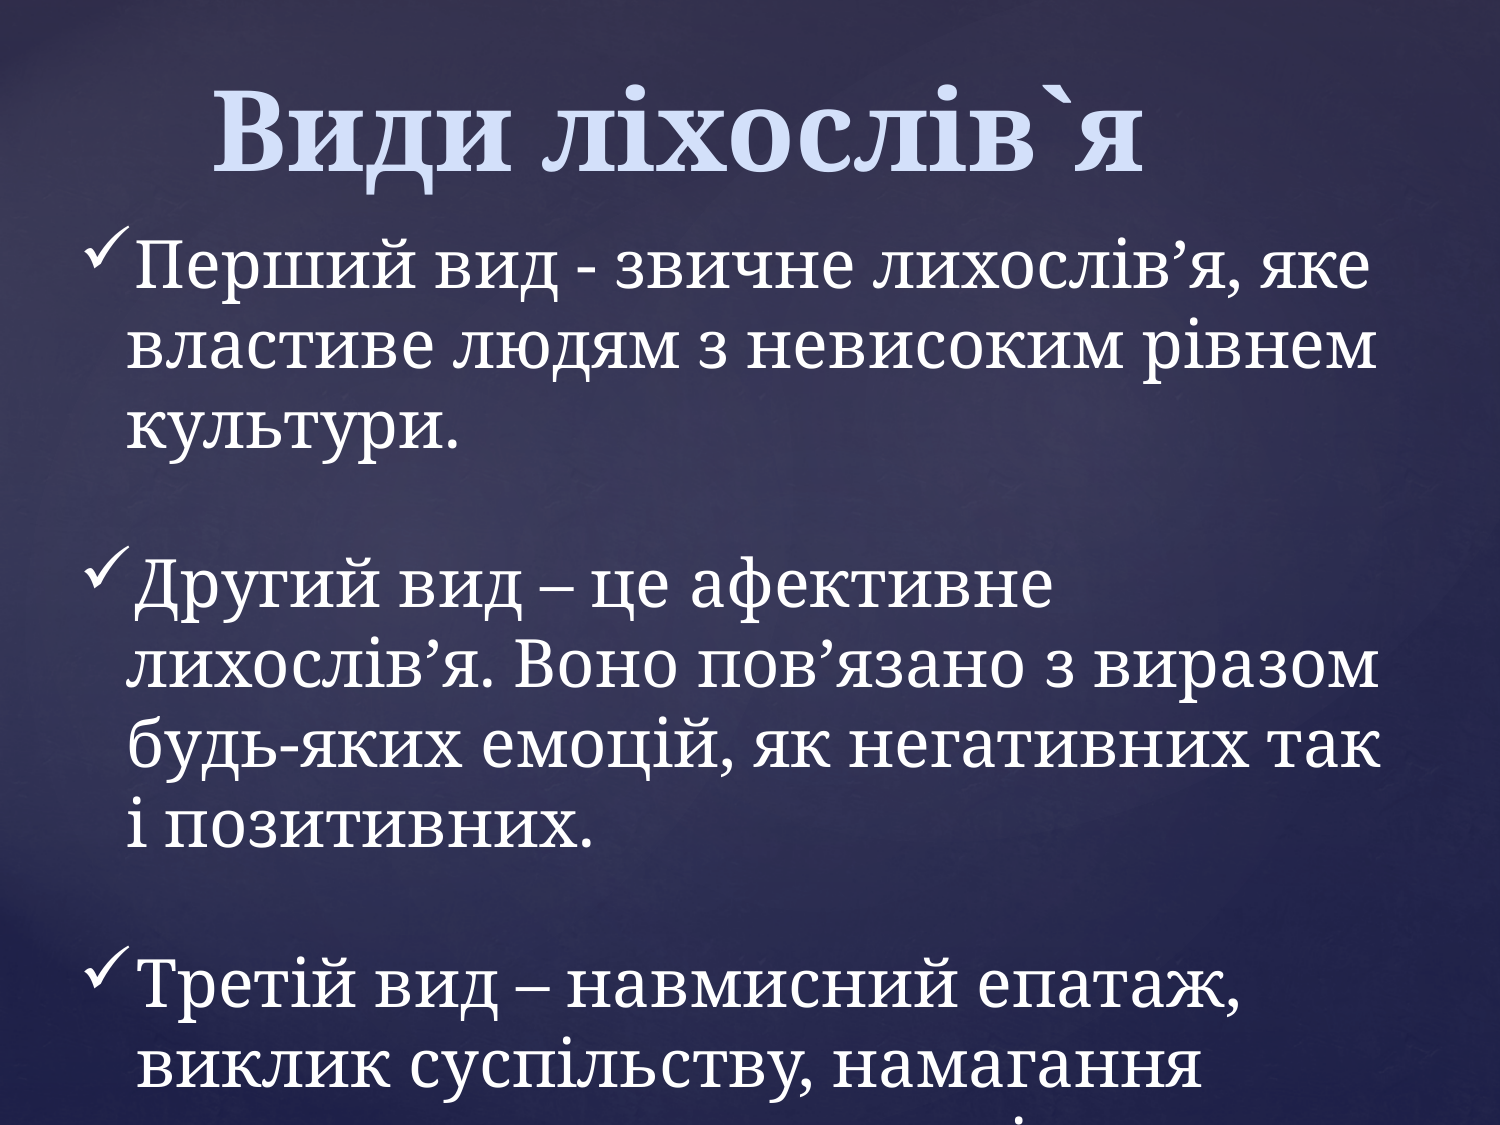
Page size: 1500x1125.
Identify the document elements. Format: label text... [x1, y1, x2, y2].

text_box Перший вид - звичне лихослів’я, яке властиве людям з невисоким рівнем культури. Другий вид – це афективне лихослів’я. Воно пов’язано з виразом будь-яких емоцій, як негативних так і позитивних. Третій вид – навмисний епатаж, виклик суспільству, намагання порушити правила поведінки. [64, 214, 1436, 1125]
text_box Види ліхослів`я [196, 51, 1160, 202]
